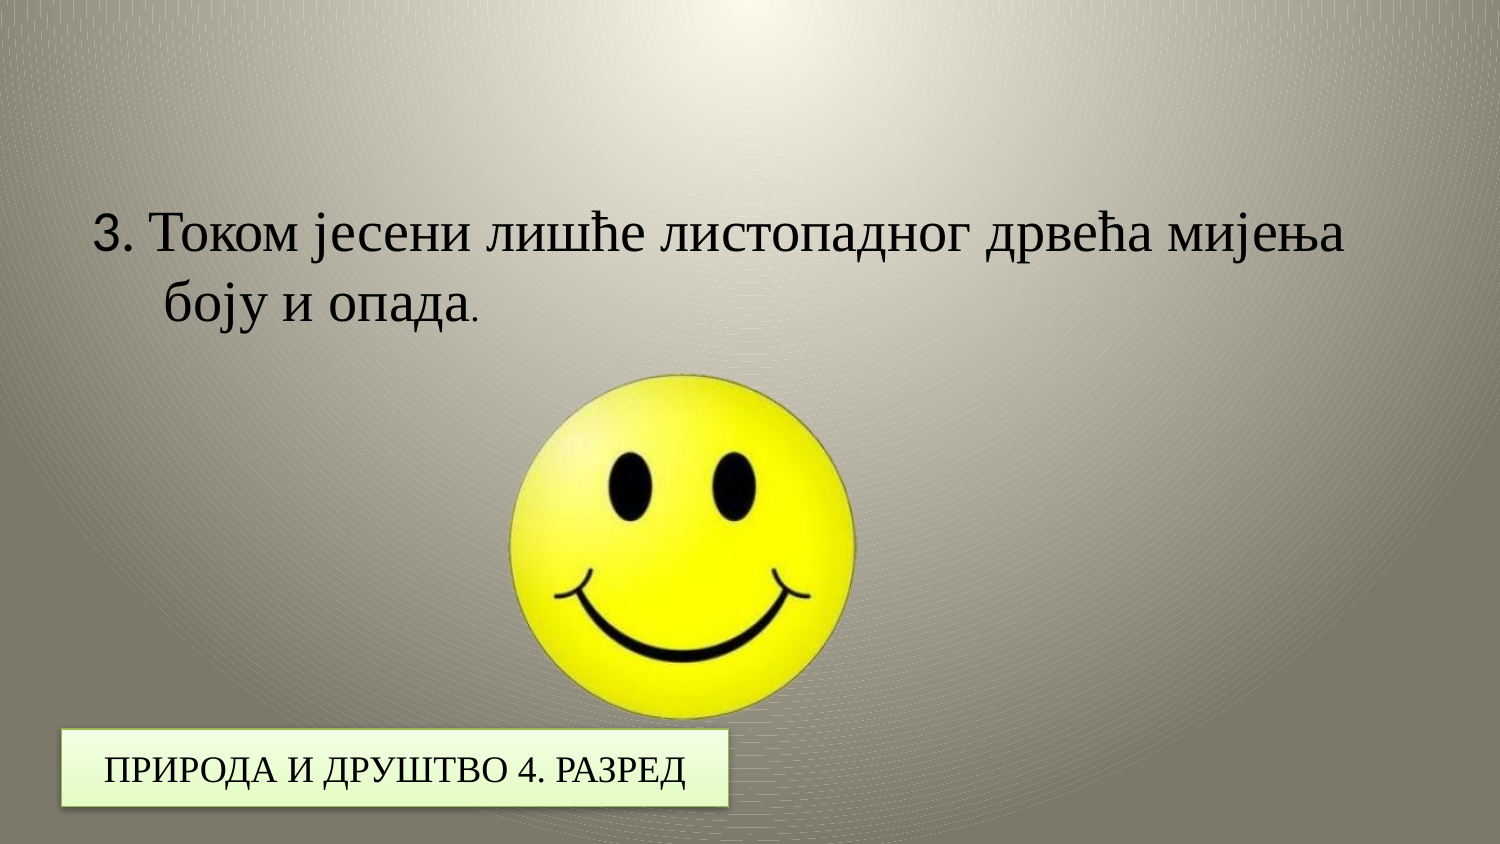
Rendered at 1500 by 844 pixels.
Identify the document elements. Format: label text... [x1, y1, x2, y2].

text_box ПРИРОДА И ДРУШТВО 4. РАЗРЕД [61, 728, 729, 807]
text_box 3. Током јесени лишће листопадног дрвећа мијења боју и опада. [76, 185, 1500, 341]
picture [300, 315, 1050, 767]
